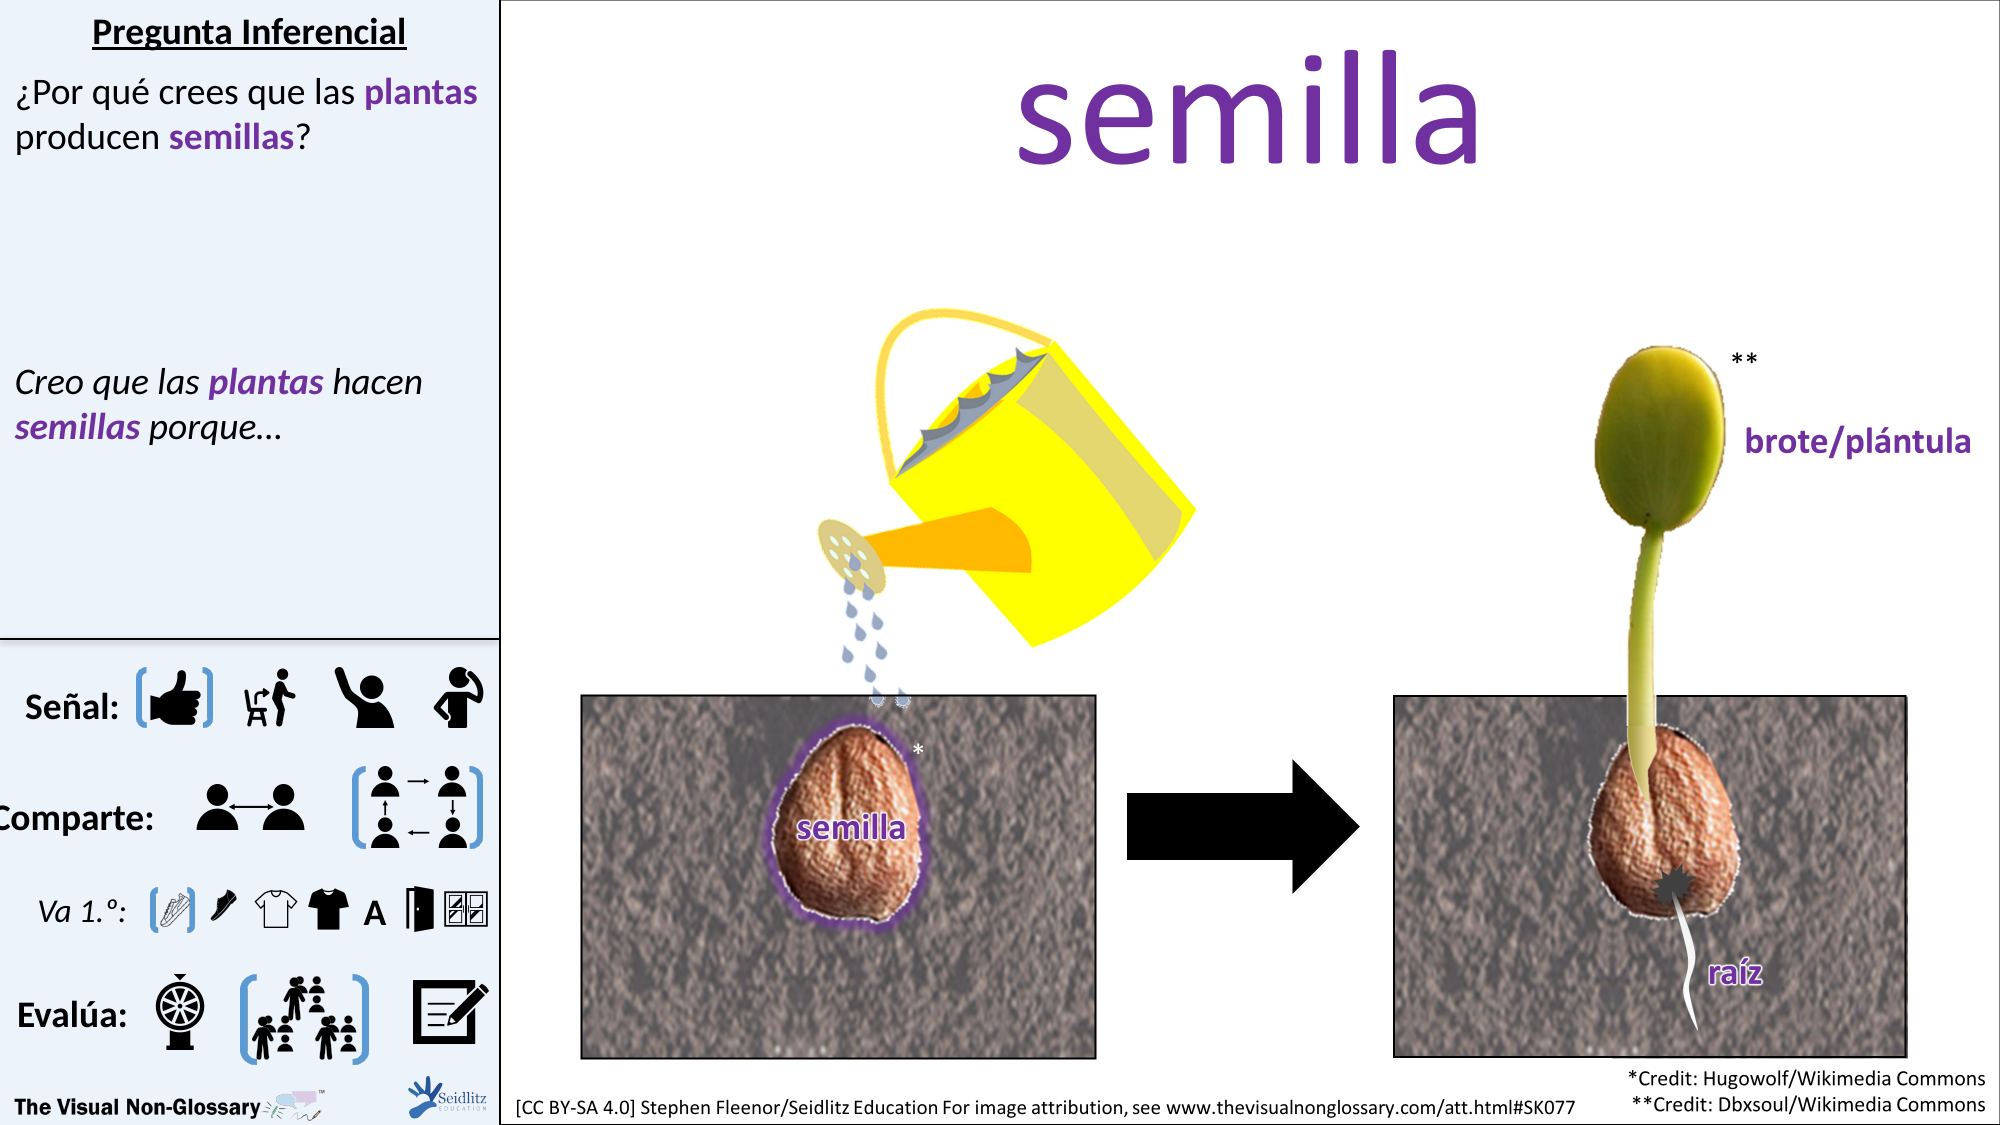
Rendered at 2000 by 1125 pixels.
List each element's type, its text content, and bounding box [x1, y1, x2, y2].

text_box Va 1.º: [22, 881, 143, 937]
picture [305, 886, 352, 932]
picture [403, 1073, 495, 1125]
picture [334, 667, 395, 728]
text_box Señal: [10, 674, 135, 735]
picture [239, 667, 301, 728]
text_box Pregunta Inferencial [77, 0, 422, 59]
picture [0, 1084, 328, 1125]
picture [202, 886, 241, 925]
picture [499, 0, 2000, 1125]
picture [397, 886, 490, 932]
text_box Creo que las plantas hacen semillas porque… [0, 349, 494, 455]
text_box Comparte: [0, 785, 170, 846]
text_box A [348, 880, 402, 941]
picture [142, 974, 218, 1051]
text_box Evalúa: [2, 982, 137, 1043]
picture [194, 784, 307, 830]
text_box ¿Por qué crees que las plantas producen semillas? [0, 59, 494, 165]
picture [253, 886, 299, 932]
picture [352, 766, 484, 850]
picture [239, 974, 370, 1066]
picture [136, 667, 214, 728]
picture [428, 667, 490, 728]
picture [413, 974, 490, 1051]
picture [149, 886, 196, 934]
